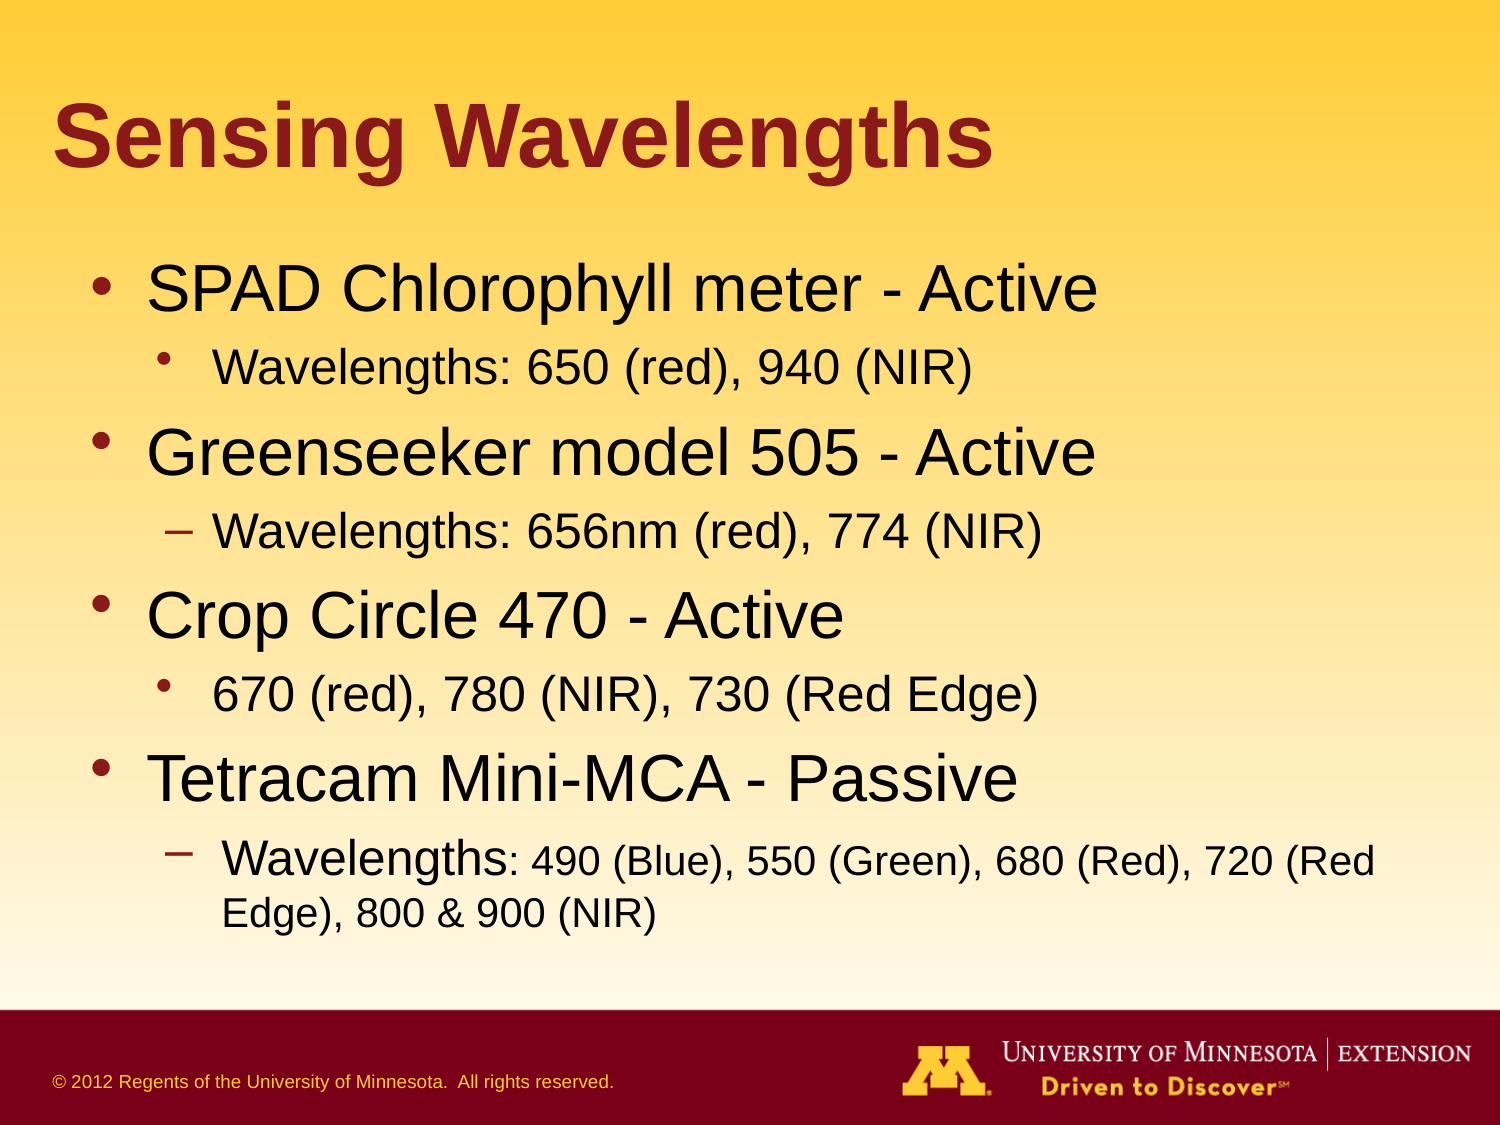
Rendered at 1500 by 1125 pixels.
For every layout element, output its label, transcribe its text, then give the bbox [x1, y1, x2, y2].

title Sensing Wavelengths [37, 49, 1451, 213]
list SPAD Chlorophyll meter - Active Wavelengths: 650 (red), 940 (NIR) Greenseeker model 505 - Active Wavelengths: 656nm (red), 774 (NIR) Crop Circle 470 - Active 670 (red), 780 (NIR), 730 (Red Edge) Tetracam Mini-MCA - Passive Wavelengths: 490 (Blue), 550 (Green), 680 (Red), 720 (Red Edge), 800 & 900 (NIR) [74, 237, 1426, 981]
picture [0, 0, 1500, 1125]
